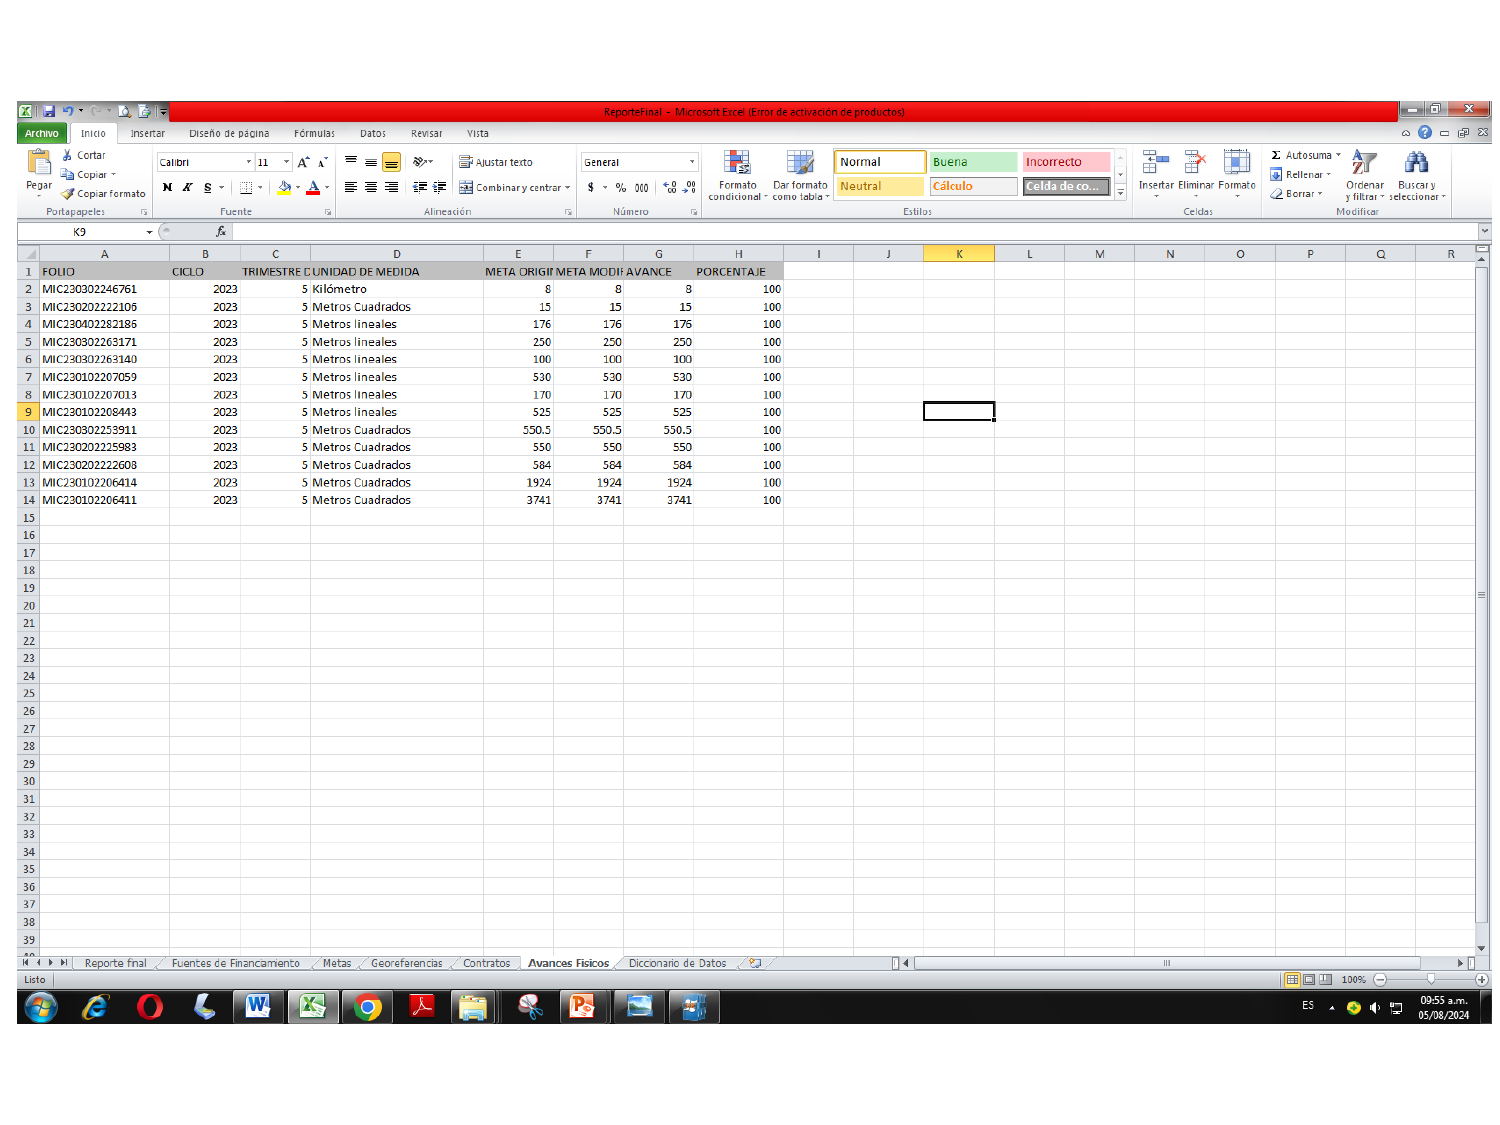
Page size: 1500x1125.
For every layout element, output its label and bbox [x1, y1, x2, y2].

picture [17, 101, 1493, 1024]
